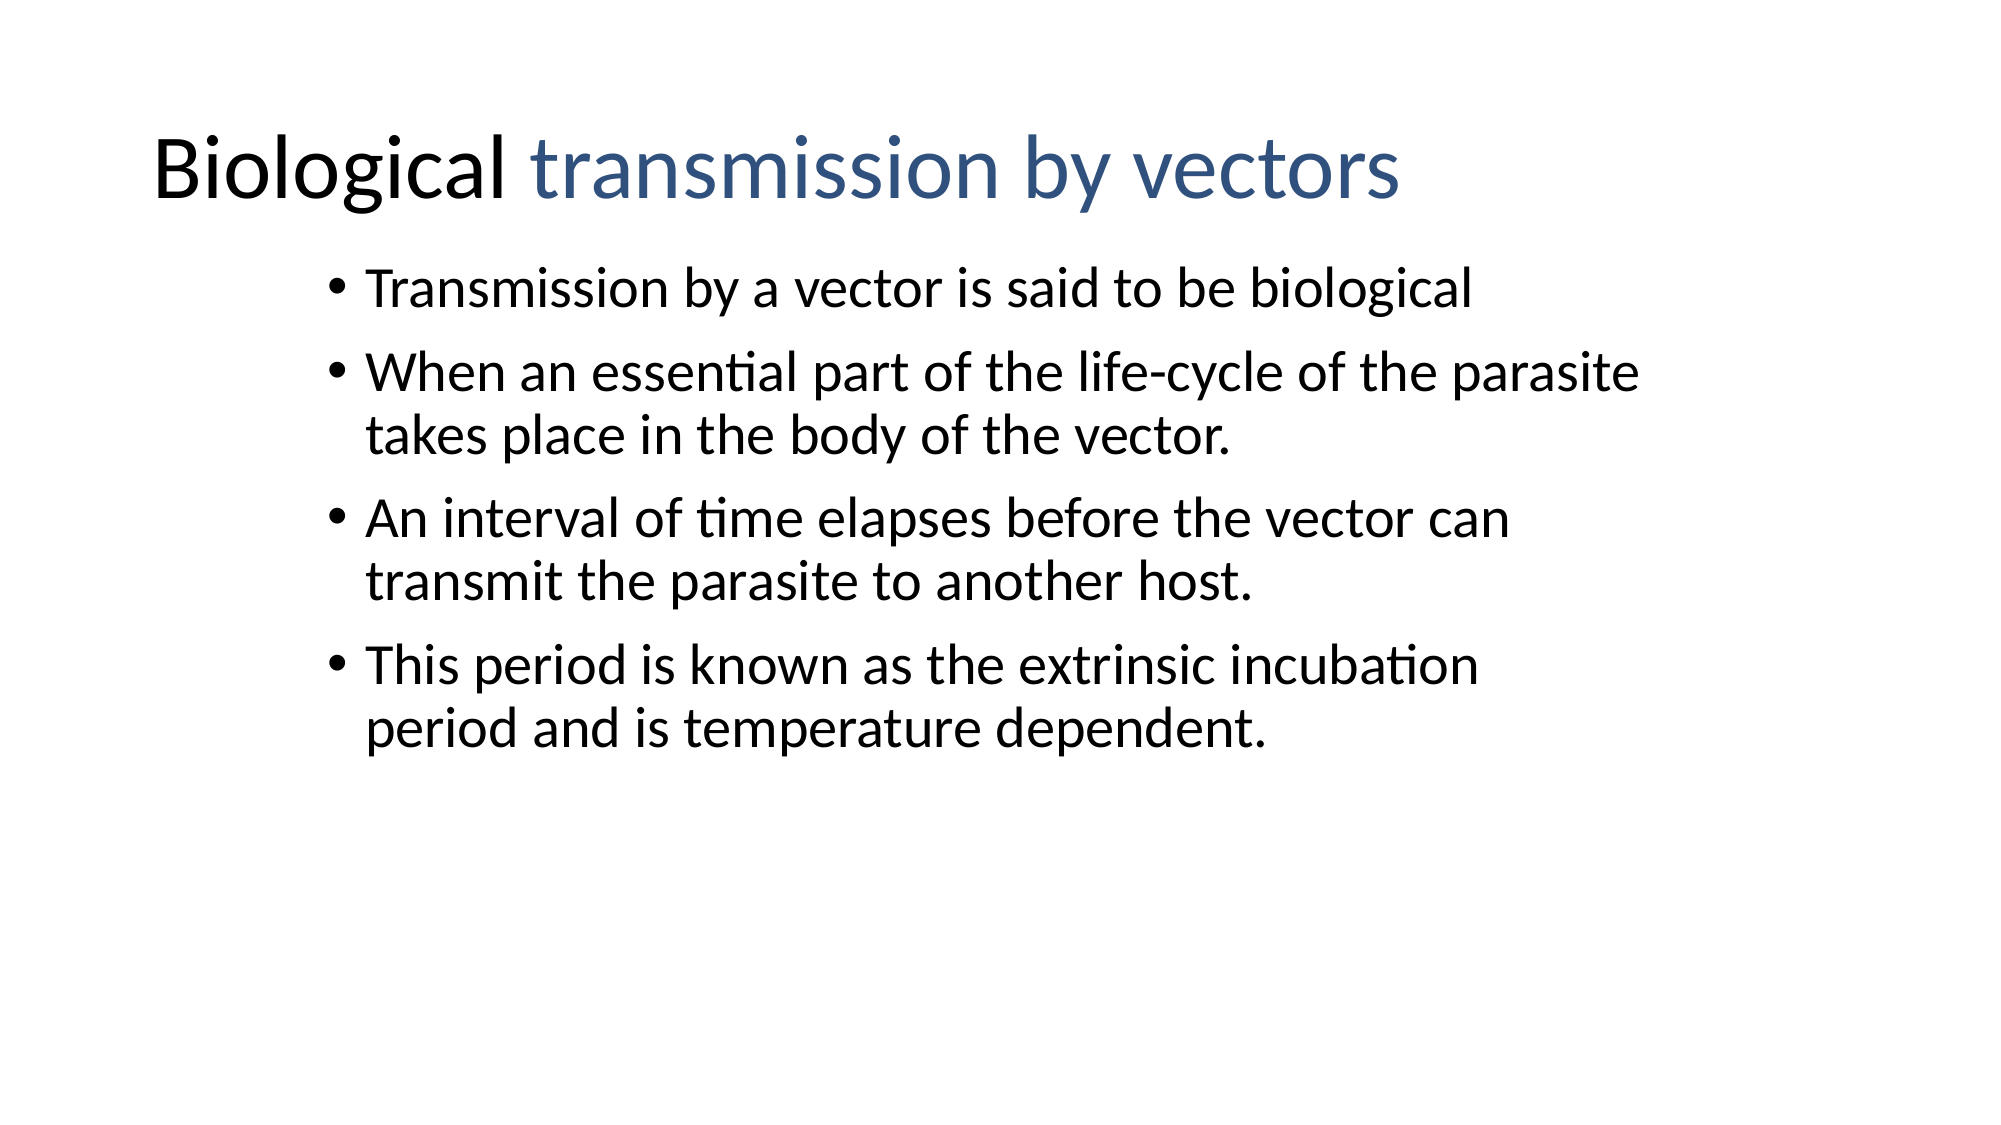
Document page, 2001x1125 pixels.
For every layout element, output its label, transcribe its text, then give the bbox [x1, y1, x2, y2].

list Transmission by a vector is said to be biological When an essential part of the life-cycle of the parasite takes place in the body of the vector. An interval of time elapses before the vector can transmit the parasite to another host. This period is known as the extrinsic incubation period and is temperature dependent. [312, 278, 1663, 993]
title Biological transmission by vectors [137, 59, 1863, 278]
